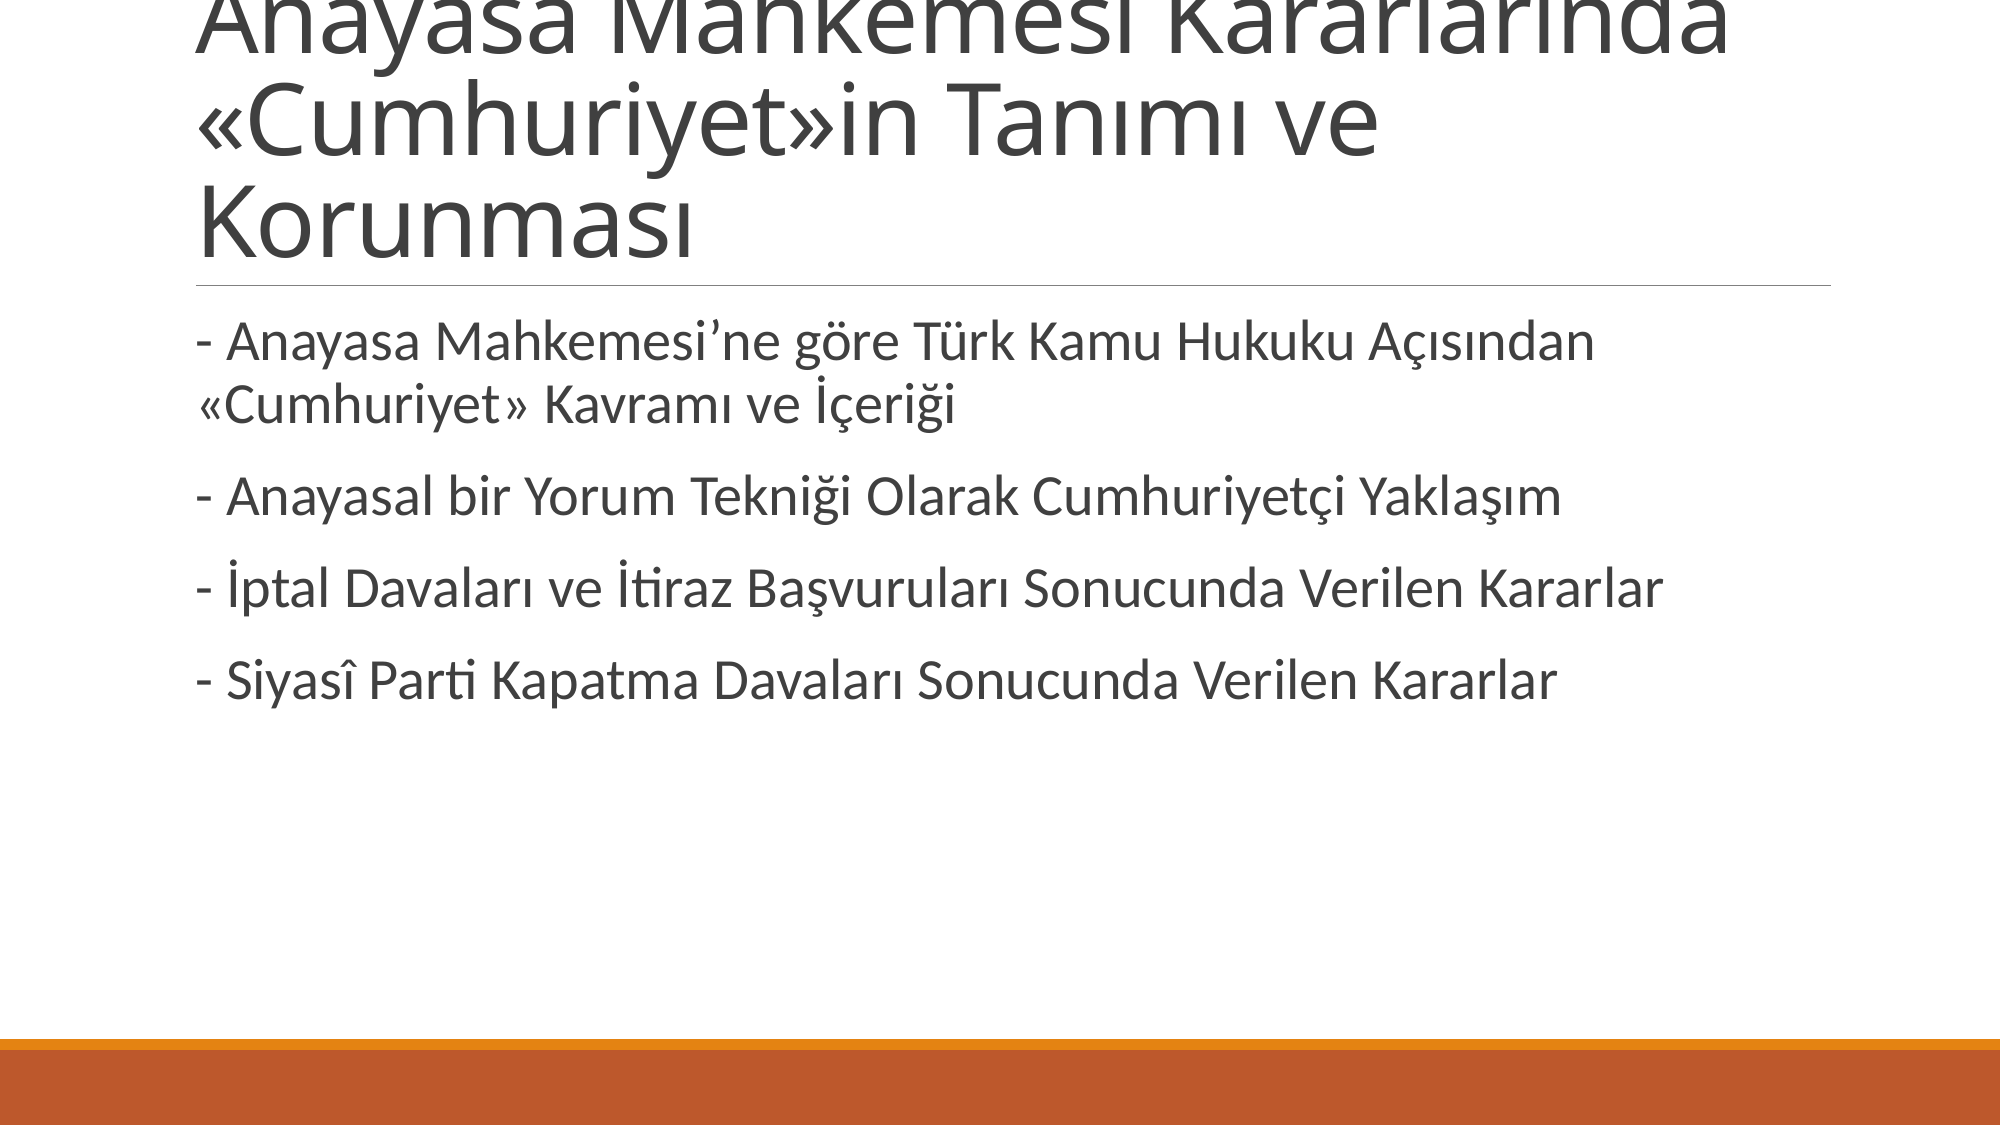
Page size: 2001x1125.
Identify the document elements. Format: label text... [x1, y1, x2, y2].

list - Anayasa Mahkemesi’ne göre Türk Kamu Hukuku Açısından «Cumhuriyet» Kavramı ve İçeriği - Anayasal bir Yorum Tekniği Olarak Cumhuriyetçi Yaklaşım - İptal Davaları ve İtiraz Başvuruları Sonucunda Verilen Kararlar - Siyasî Parti Kapatma Davaları Sonucunda Verilen Kararlar [180, 302, 1830, 963]
title Anayasa Mahkemesi Kararlarında «Cumhuriyet»in Tanımı ve Korunması [180, 47, 1830, 285]
